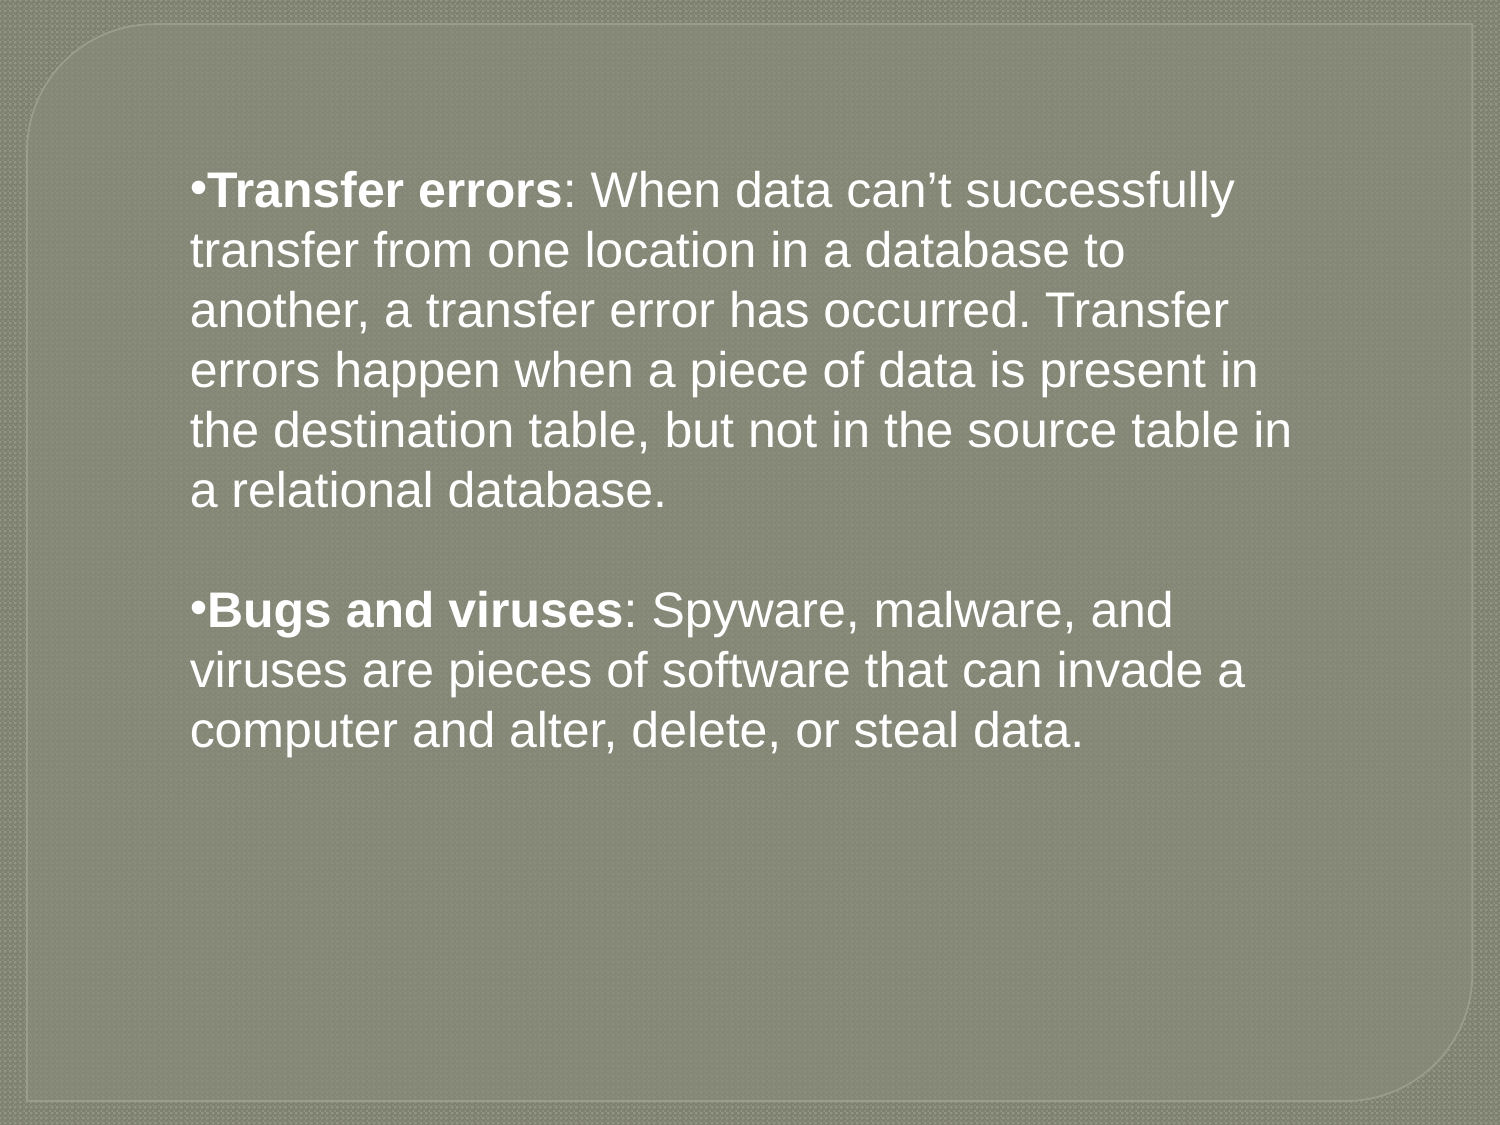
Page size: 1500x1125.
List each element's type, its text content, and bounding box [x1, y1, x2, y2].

text_box Transfer errors: When data can’t successfully transfer from one location in a database to another, a transfer error has occurred. Transfer errors happen when a piece of data is present in the destination table, but not in the source table in a relational database. Bugs and viruses: Spyware, malware, and viruses are pieces of software that can invade a computer and alter, delete, or steal data. [174, 149, 1325, 765]
